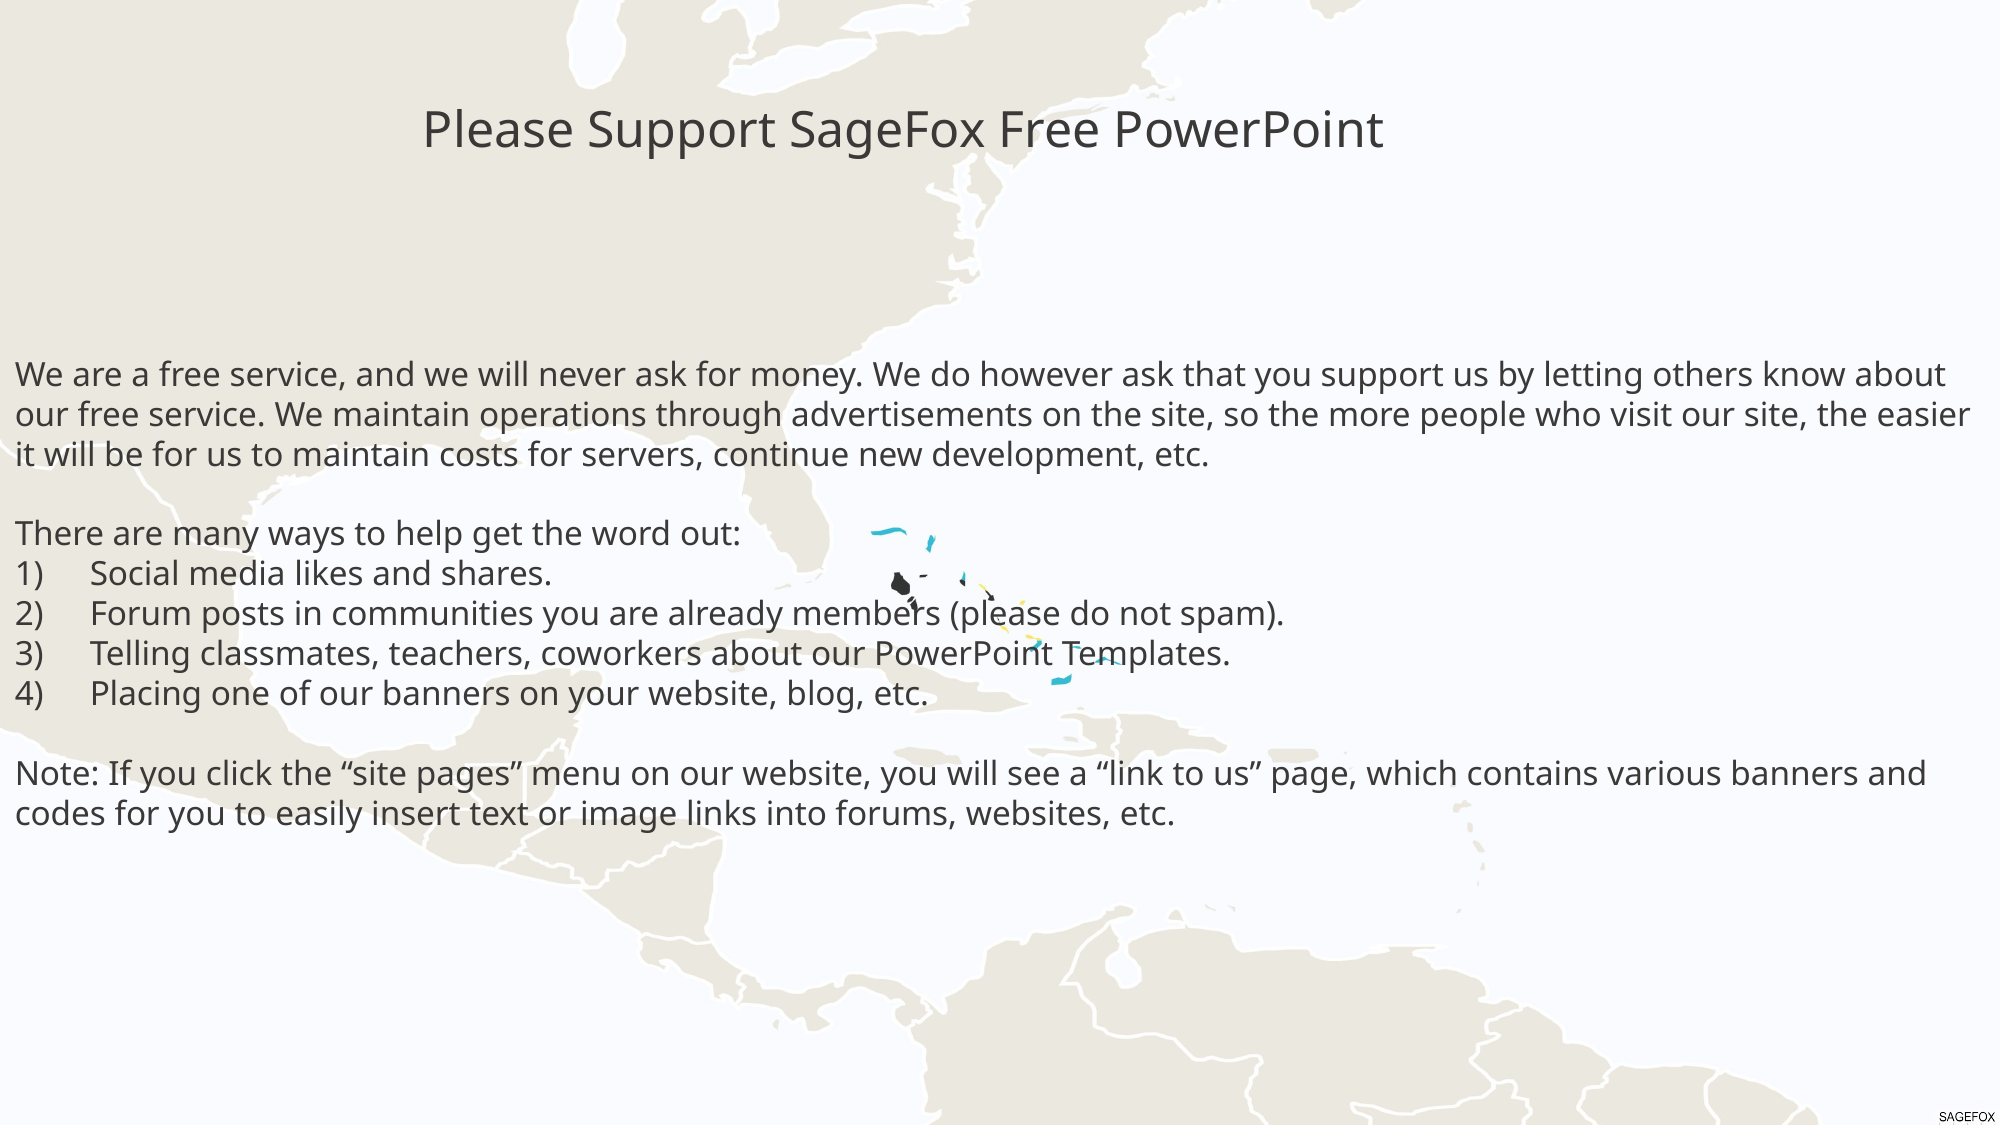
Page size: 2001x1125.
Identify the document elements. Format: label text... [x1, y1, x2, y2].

text_box We are a free service, and we will never ask for money. We do however ask that you support us by letting others know about our free service. We maintain operations through advertisements on the site, so the more people who visit our site, the easier it will be for us to maintain costs for servers, continue new development, etc. There are many ways to help get the word out: Social media likes and shares. Forum posts in communities you are already members (please do not spam). Telling classmates, teachers, coworkers about our PowerPoint Templates. Placing one of our banners on your website, blog, etc. Note: If you click the “site pages” menu on our website, you will see a “link to us” page, which contains various banners and codes for you to easily insert text or image links into forums, websites, etc. [0, 0, 2000, 1125]
title Please Support SageFox Free PowerPoint [363, 72, 1444, 190]
picture [1936, 1111, 1997, 1125]
